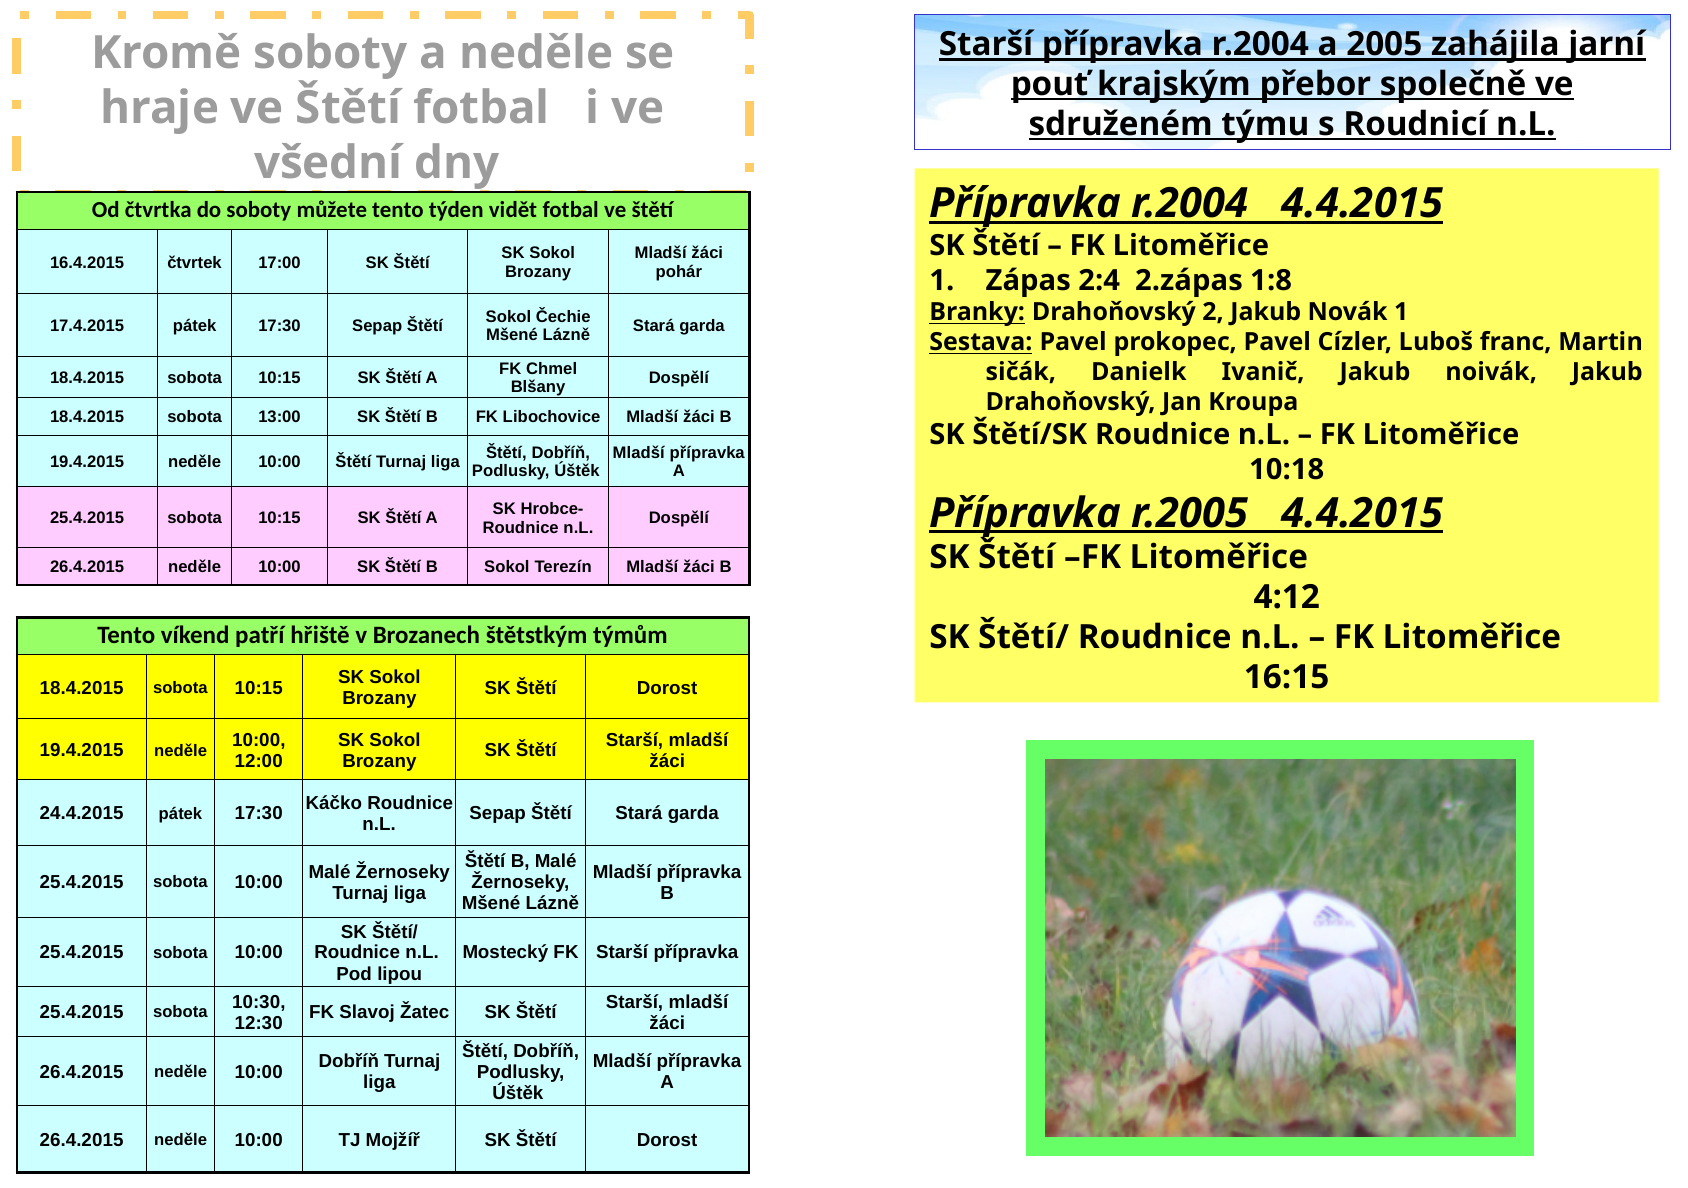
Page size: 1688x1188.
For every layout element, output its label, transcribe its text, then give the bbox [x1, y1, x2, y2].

table_cell 10:00 [215, 1106, 302, 1171]
table_cell 10:00, 12:00 [215, 719, 302, 779]
picture [140, 109, 291, 148]
table_cell Mladší žáci B [609, 398, 748, 435]
table_cell Štětí B, Malé Žernoseky, Mšené Lázně [456, 846, 585, 917]
table_cell Malé Žernoseky Turnaj liga [303, 846, 455, 917]
table_cell 10:15 [232, 487, 327, 547]
table_cell FK Libochovice [468, 398, 608, 435]
table_cell Starší, mladší žáci [586, 987, 748, 1036]
table_cell SK Štětí/ Roudnice n.L. Pod lipou [303, 918, 455, 986]
table_cell neděle [147, 719, 214, 779]
table_cell Dorost [586, 1106, 748, 1171]
table_cell 25.4.2015 [18, 987, 146, 1036]
table_cell 19.4.2015 [18, 436, 157, 486]
table_cell 26.4.2015 [18, 548, 157, 584]
table_cell sobota [147, 987, 214, 1036]
table_cell 18.4.2015 [18, 357, 157, 397]
table_cell 10:00 [232, 548, 327, 584]
table_cell 24.4.2015 [18, 780, 146, 845]
text_box Přípravka r.2004 4.4.2015 SK Štětí – FK Litoměřice Zápas 2:4 2.zápas 1:8 Branky: Drahoňovský 2, Jakub Novák 1 Sestava: Pavel prokopec, Pavel Cízler, Luboš franc, Martin sičák, Danielk Ivanič, Jakub noivák, Jakub Drahoňovský, Jan Kroupa SK Štětí/SK Roudnice n.L. – FK Litoměřice 10:18 Přípravka r.2005 4.4.2015 SK Štětí –FK Litoměřice 4:12 SK Štětí/ Roudnice n.L. – FK Litoměřice 16:15 [914, 168, 1659, 703]
table_cell SK Štětí [328, 230, 467, 293]
table_cell sobota [158, 357, 231, 397]
table_cell SK Sokol Brozany [303, 655, 455, 718]
table_cell 13:00 [232, 398, 327, 435]
table_cell čtvrtek [158, 230, 231, 293]
table_cell Štětí, Dobříň, Podlusky, Úštěk [468, 436, 608, 486]
table_cell SK Štětí A [328, 357, 467, 397]
table_cell SK Štětí [456, 1106, 585, 1171]
table_cell SK Štětí [456, 987, 585, 1036]
table_cell 26.4.2015 [18, 1037, 146, 1105]
table_cell SK Štětí [456, 655, 585, 718]
table_cell 10:00 [215, 846, 302, 917]
table_cell 16.4.2015 [18, 230, 157, 293]
table_cell 17:30 [215, 780, 302, 845]
table_cell 25.4.2015 [18, 918, 146, 986]
table_cell 25.4.2015 [18, 487, 157, 547]
table_cell SK Sokol Brozany [303, 719, 455, 779]
table_cell Mladší přípravka B [586, 846, 748, 917]
table_cell neděle [158, 436, 231, 486]
table_cell sobota [147, 655, 214, 718]
table_cell Sokol Čechie Mšené Lázně [468, 294, 608, 356]
table_cell sobota [147, 846, 214, 917]
table_cell Dobříň Turnaj liga [303, 1037, 455, 1105]
table_cell SK Štětí [456, 719, 585, 779]
table_cell SK Štětí B [328, 398, 467, 435]
table_cell Stará garda [609, 294, 748, 356]
table_cell Dospělí [609, 357, 748, 397]
table_cell FK Slavoj Žatec [303, 987, 455, 1036]
table_cell sobota [158, 487, 231, 547]
table_cell 17.4.2015 [18, 294, 157, 356]
table_cell Starší přípravka [586, 918, 748, 986]
table_cell sobota [158, 398, 231, 435]
text_box Starší přípravka r.2004 a 2005 zahájila jarní pouť krajským přebor společně ve sdruženém týmu s Roudnicí n.L. [914, 14, 1671, 150]
table_cell 10:30, 12:30 [215, 987, 302, 1036]
table_cell neděle [147, 1037, 214, 1105]
table_cell 17:30 [232, 294, 327, 356]
table_cell 17:00 [232, 230, 327, 293]
table_cell Mostecký FK [456, 918, 585, 986]
table_cell Dospělí [609, 487, 748, 547]
table_header Od čtvrtka do soboty můžete tento týden vidět fotbal ve štětí [18, 193, 748, 229]
table_cell Mladší přípravka A [609, 436, 748, 486]
table_cell 10:15 [232, 357, 327, 397]
table_cell Starší, mladší žáci [586, 719, 748, 779]
table_cell Káčko Roudnice n.L. [303, 780, 455, 845]
table_cell TJ Mojžíř [303, 1106, 455, 1171]
table_cell Sepap Štětí [456, 780, 585, 845]
table_cell SK Štětí A [328, 487, 467, 547]
table_cell 18.4.2015 [18, 655, 146, 718]
table_cell SK Sokol Brozany [468, 230, 608, 293]
table_cell sobota [147, 918, 214, 986]
table_cell neděle [158, 548, 231, 584]
table_cell 10:15 [215, 655, 302, 718]
table_cell Sepap Štětí [328, 294, 467, 356]
text_box Kromě soboty a neděle se hraje ve Štětí fotbal i ve všední dny [16, 14, 750, 191]
table_cell Sokol Terezín [468, 548, 608, 584]
table_header Tento víkend patří hřiště v Brozanech štětstkým týmům [18, 619, 748, 654]
table_cell neděle [147, 1106, 214, 1171]
table_cell Mladší žáci pohár [609, 230, 748, 293]
table_cell 10:00 [215, 918, 302, 986]
table_cell 19.4.2015 [18, 719, 146, 779]
table_cell 10:00 [215, 1037, 302, 1105]
table_cell pátek [158, 294, 231, 356]
table_cell Mladší žáci B [609, 548, 748, 584]
table_cell FK Chmel Blšany [468, 357, 608, 397]
table_cell Štětí Turnaj liga [328, 436, 467, 486]
picture [1044, 758, 1516, 1138]
table_cell 10:00 [232, 436, 327, 486]
table_cell SK Štětí B [328, 548, 467, 584]
table_cell Stará garda [586, 780, 748, 845]
table_cell 26.4.2015 [18, 1106, 146, 1171]
table_cell pátek [147, 780, 214, 845]
table_cell Dorost [586, 655, 748, 718]
table_cell Štětí, Dobříň, Podlusky, Úštěk [456, 1037, 585, 1105]
table_cell 18.4.2015 [18, 398, 157, 435]
table_cell 25.4.2015 [18, 846, 146, 917]
table_cell Mladší přípravka A [586, 1037, 748, 1105]
table_cell SK Hrobce-Roudnice n.L. [468, 487, 608, 547]
